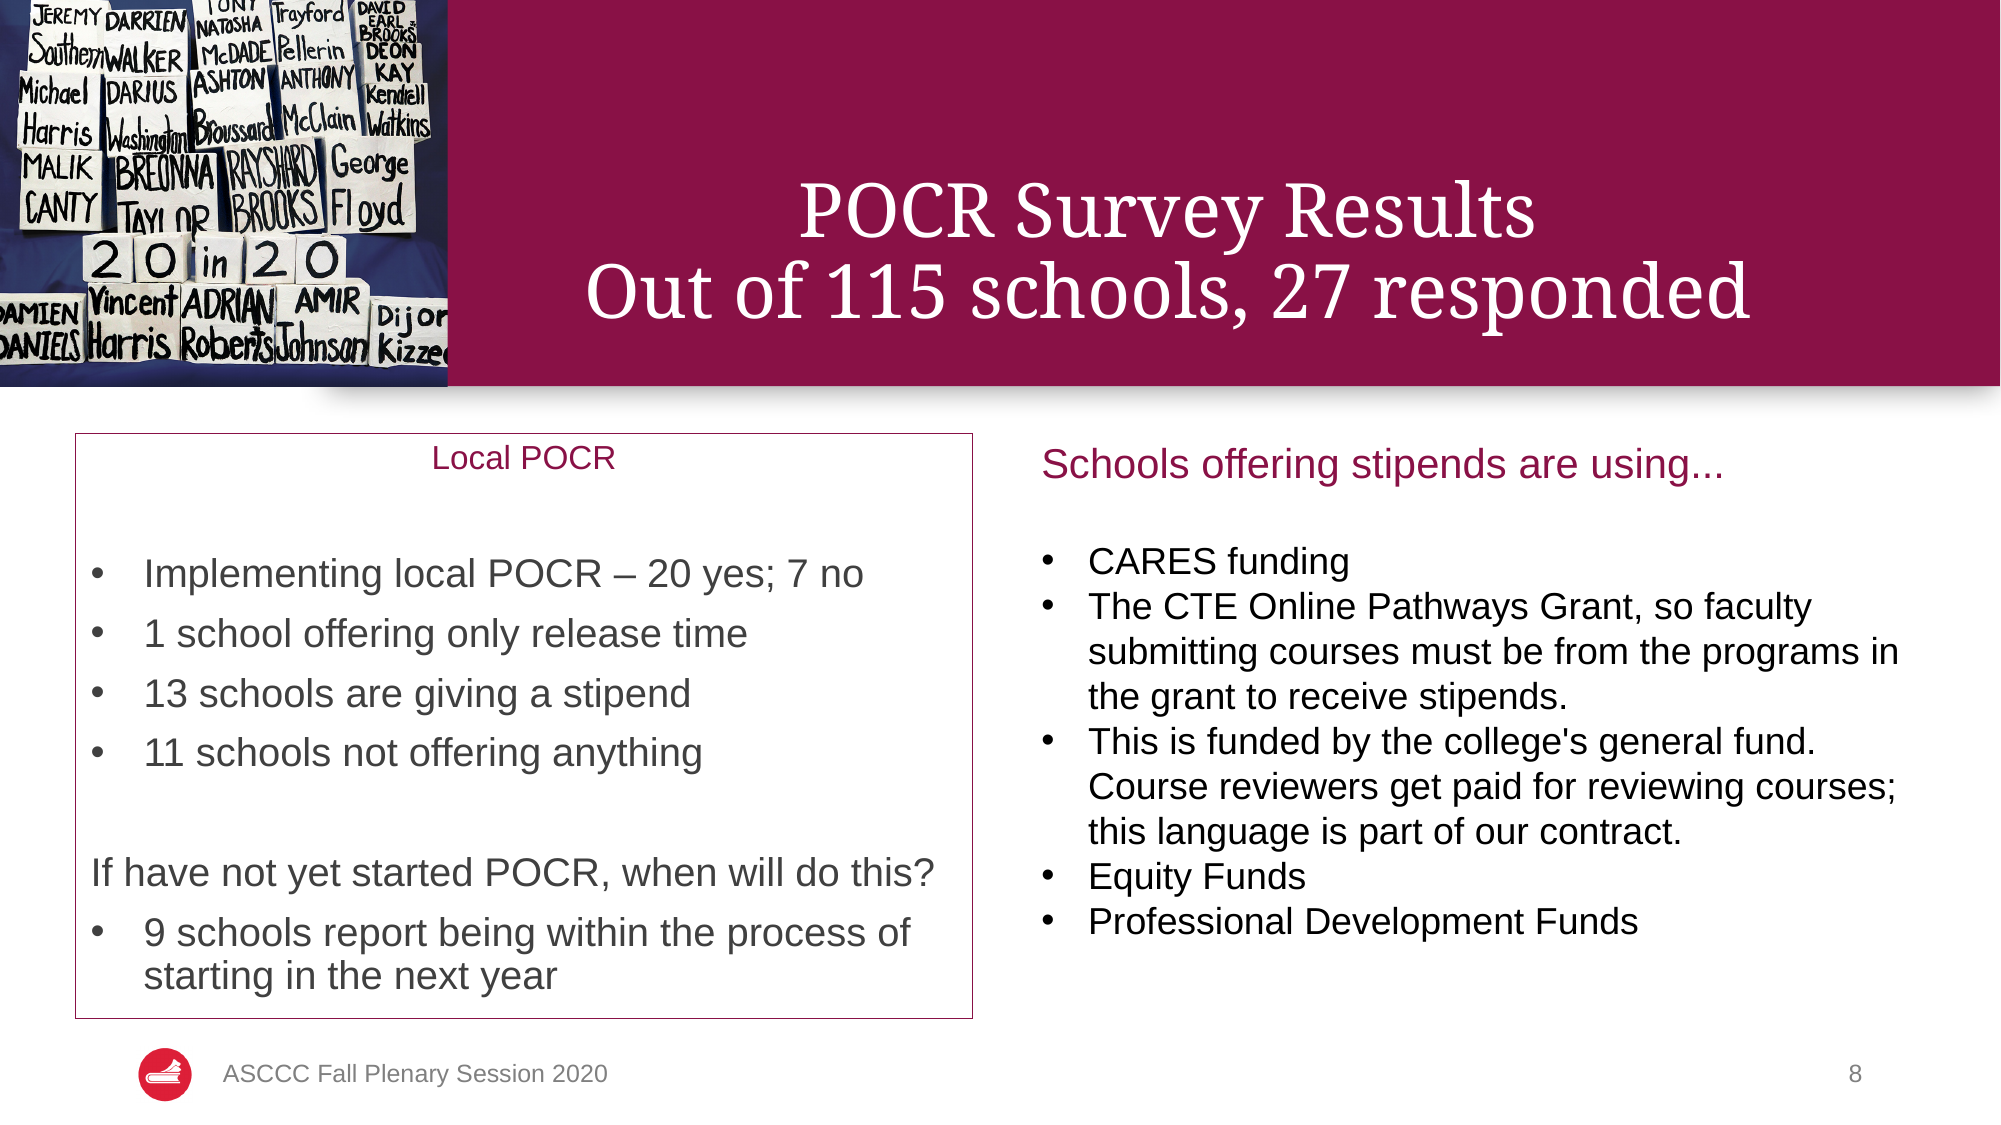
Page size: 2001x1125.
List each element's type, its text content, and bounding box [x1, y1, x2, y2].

picture [136, 1046, 193, 1103]
list Local POCR Implementing local POCR – 20 yes; 7 no 1 school offering only release time 13 schools are giving a stipend 11 schools not offering anything If have not yet started POCR, when will do this? 9 schools report being within the process of starting in the next year [75, 433, 973, 1019]
footer ASCCC Fall Plenary Session 2020 [207, 1042, 883, 1103]
slide_number 8 [1712, 1042, 1863, 1103]
picture [0, 0, 448, 387]
text_box Schools offering stipends are using... CARES funding The CTE Online Pathways Grant, so faculty submitting courses must be from the programs in the grant to receive stipends. This is funded by the college's general fund. Course reviewers get paid for reviewing courses; this language is part of our contract. Equity Funds Professional Development Funds [1026, 429, 1961, 995]
title POCR Survey Results Out of 115 schools, 27 responded [474, 66, 1863, 343]
